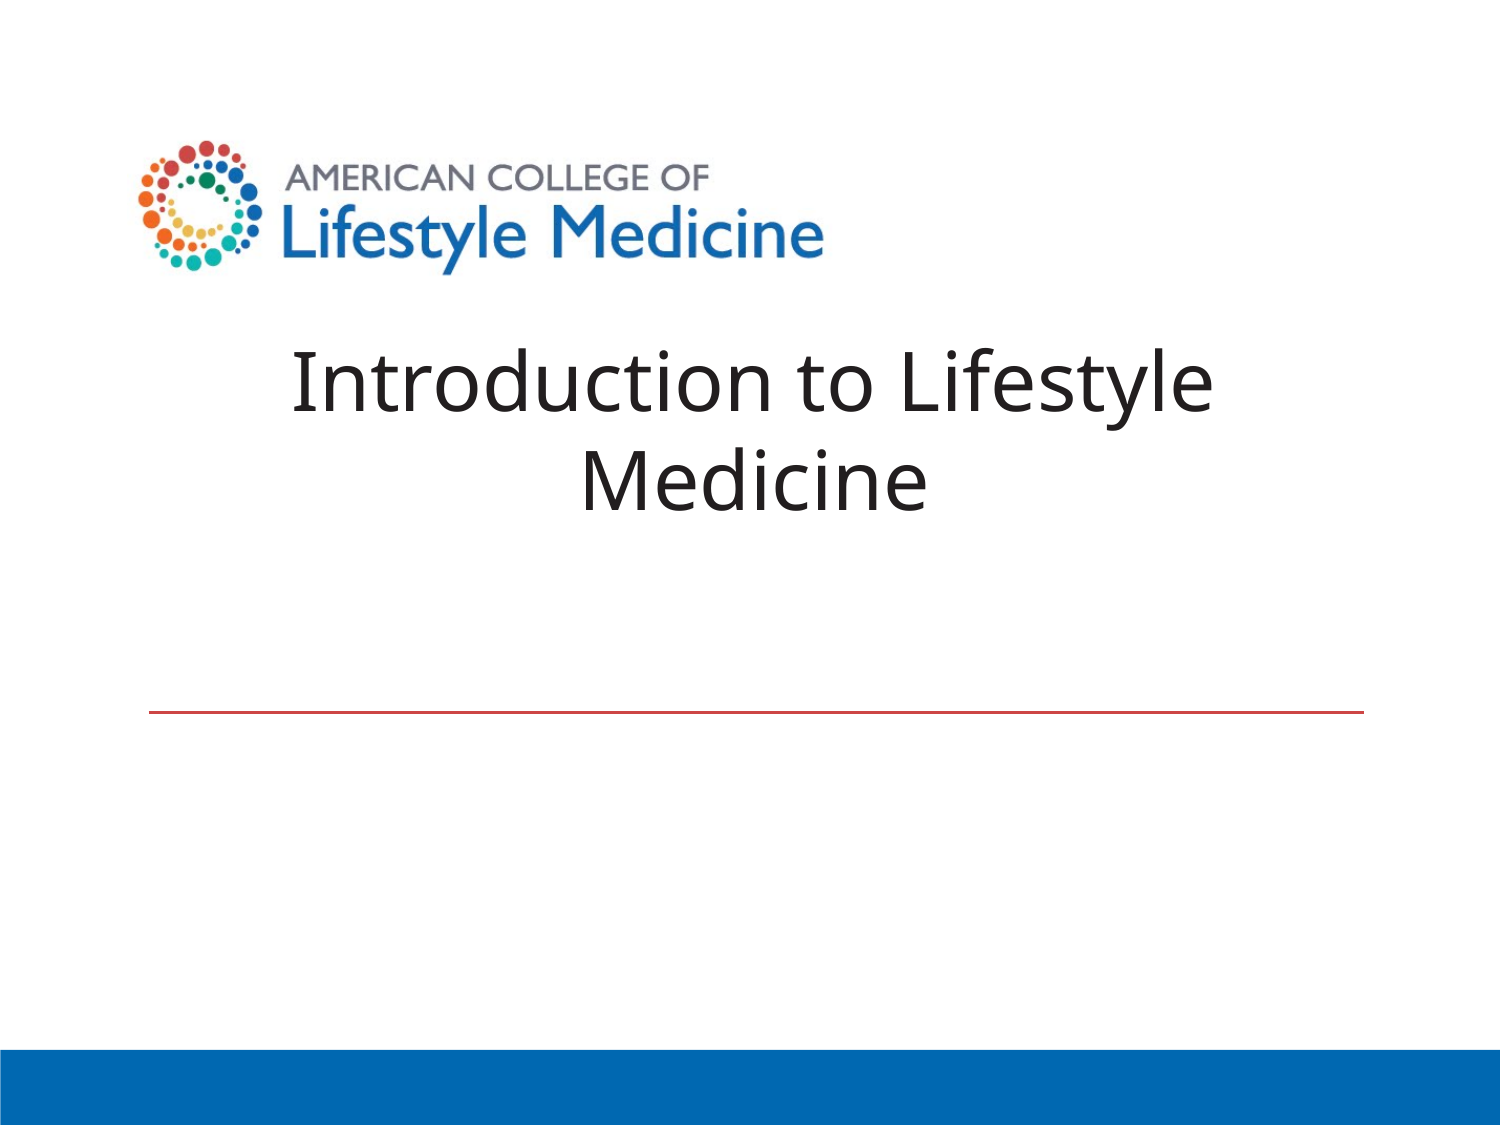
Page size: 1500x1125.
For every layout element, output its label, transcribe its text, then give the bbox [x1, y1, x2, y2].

picture [127, 124, 836, 288]
title Introduction to Lifestyle Medicine [135, 145, 1373, 731]
